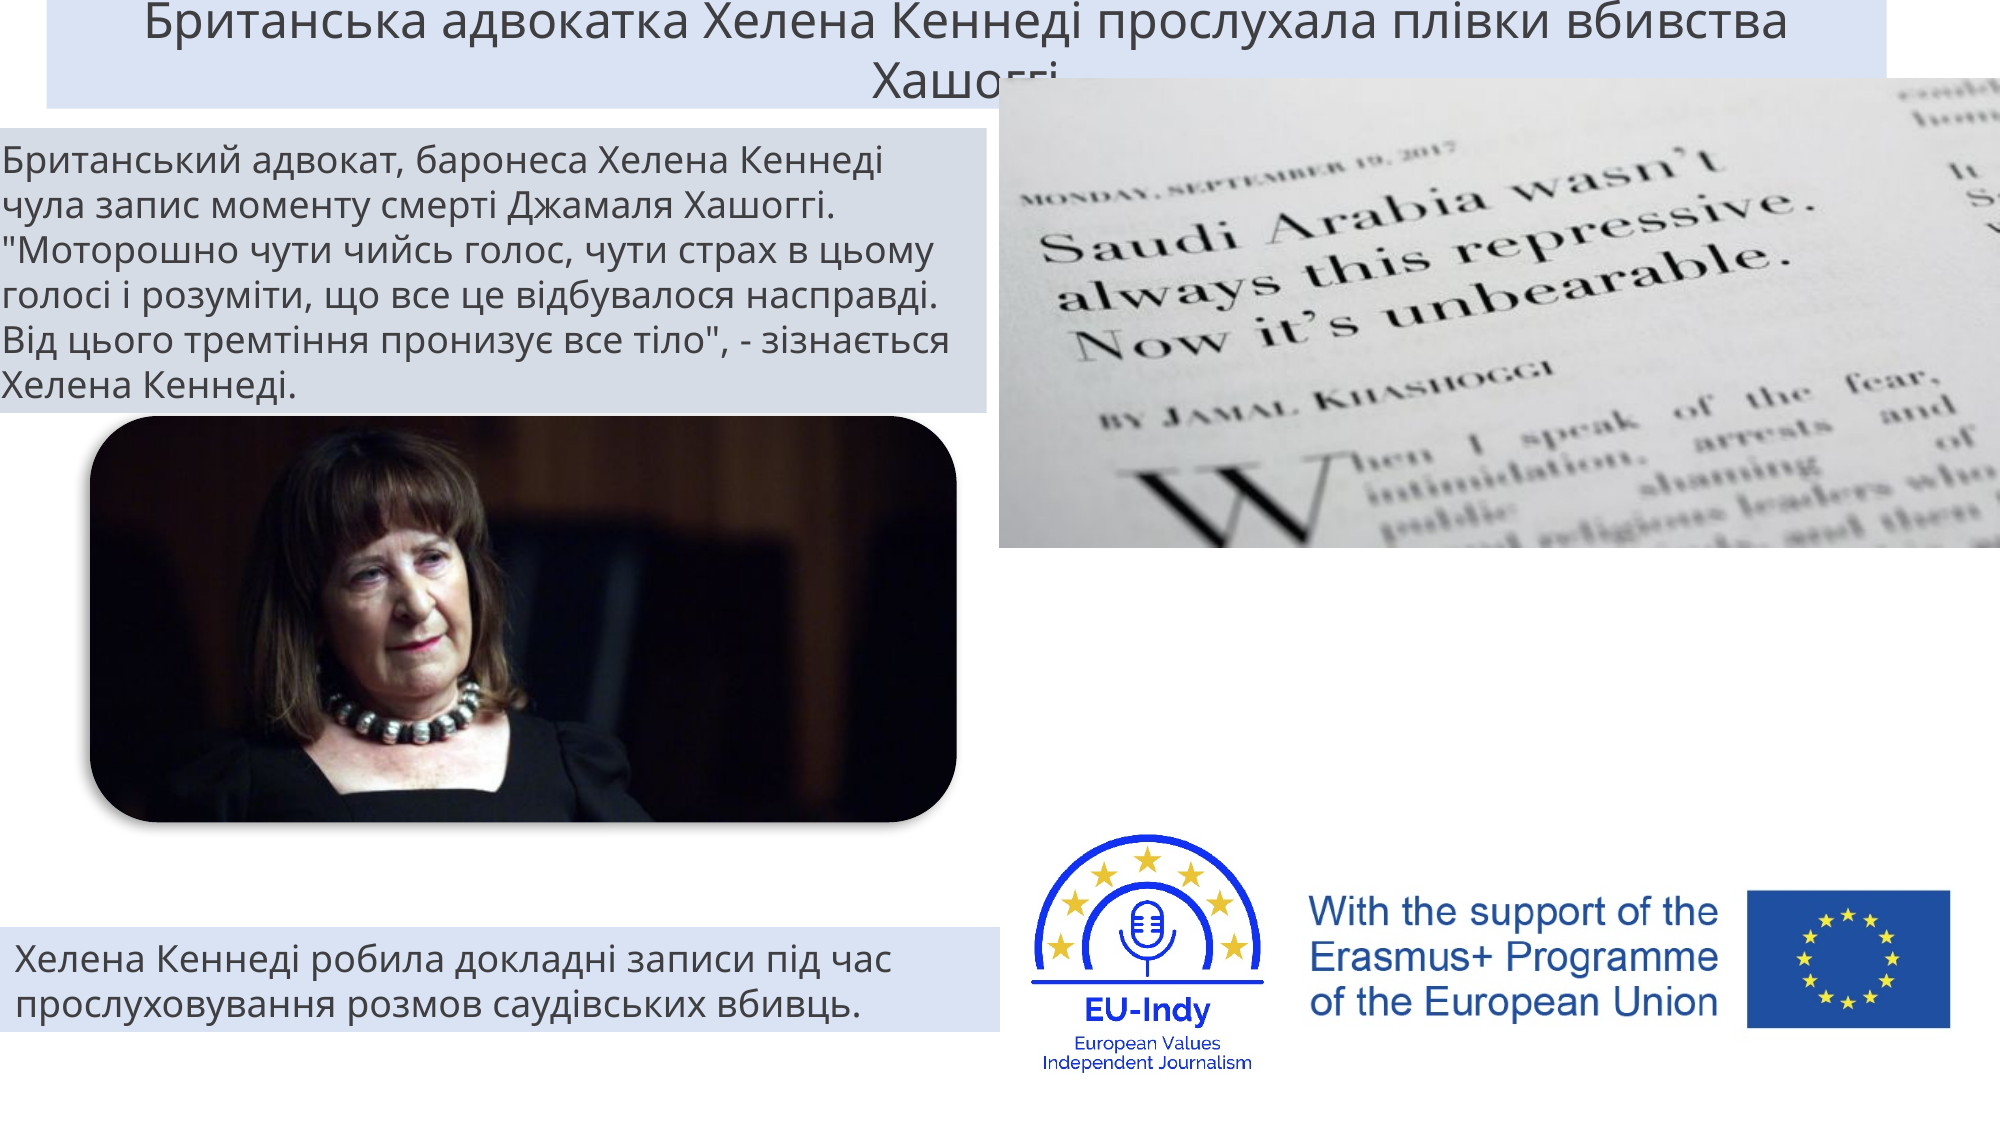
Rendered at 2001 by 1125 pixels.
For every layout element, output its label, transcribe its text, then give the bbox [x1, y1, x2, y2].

picture [109, 78, 2000, 548]
text_box Британська адвокатка Хелена Кеннеді прослухала плівки вбивства Хашоггі [46, 0, 1887, 109]
picture [1296, 856, 1981, 1061]
picture [89, 416, 957, 823]
text_box Британський адвокат, баронеса Хелена Кеннеді чула запис моменту смерті Джамаля Хашоггі. "Моторошно чути чийсь голос, чути страх в цьому голосі і розуміти, що все це відбувалося насправді. Від цього тремтіння пронизує все тіло", - зізнається Хелена Кеннеді. [0, 128, 987, 413]
picture [1019, 822, 1277, 1081]
text_box Хелена Кеннеді робила докладні записи під час прослуховування розмов саудівських вбивць. [0, 927, 1000, 1032]
